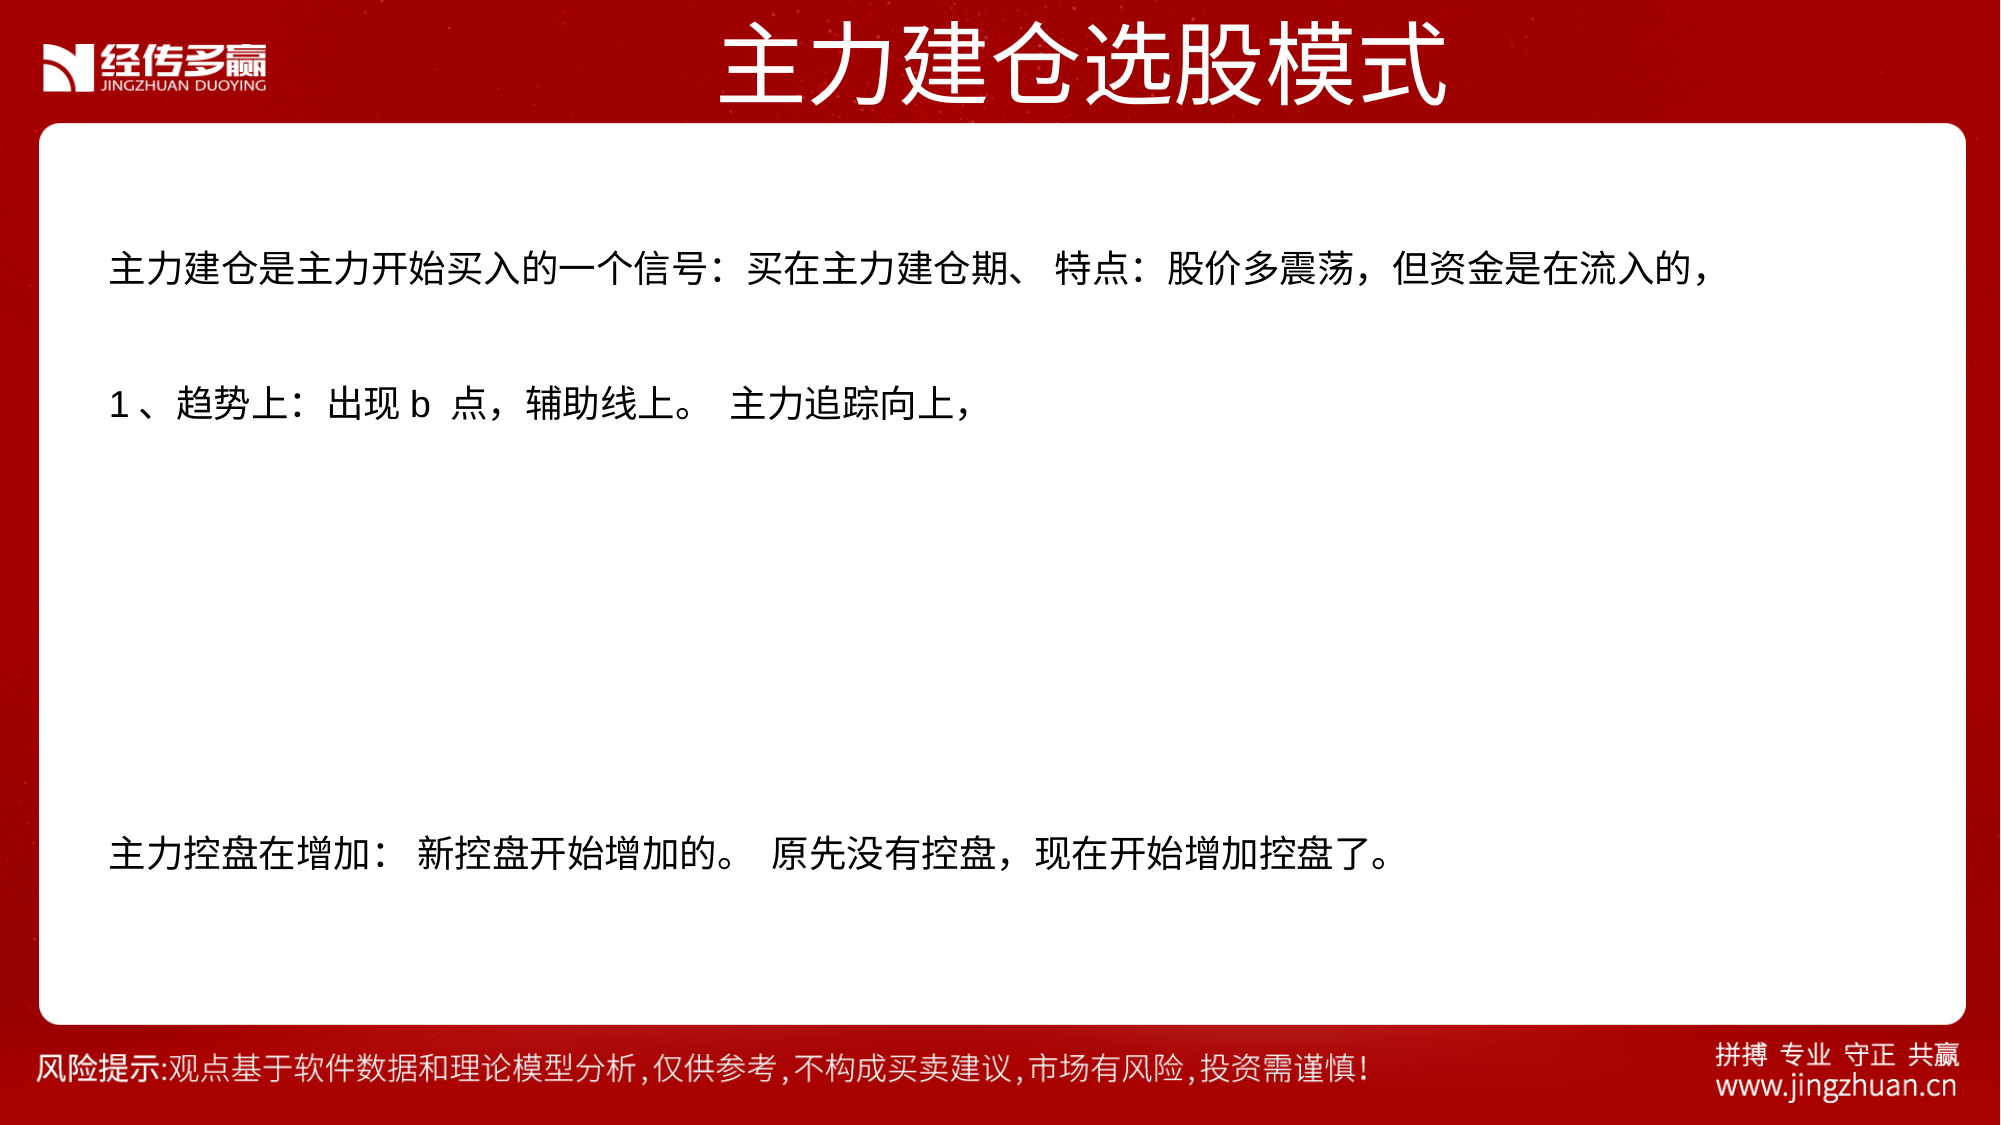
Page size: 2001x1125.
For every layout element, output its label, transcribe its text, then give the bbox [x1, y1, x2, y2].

text_box 主力建仓选股模式 [582, 0, 1583, 125]
text_box 主力建仓是主力开始买入的一个信号：买在主力建仓期、 特点：股价多震荡，但资金是在流入的， 1、趋势上：出现b 点，辅助线上。 主力追踪向上， 主力控盘在增加： 新控盘开始增加的。 原先没有控盘，现在开始增加控盘了。 [94, 237, 1813, 883]
picture [0, 0, 2001, 1125]
